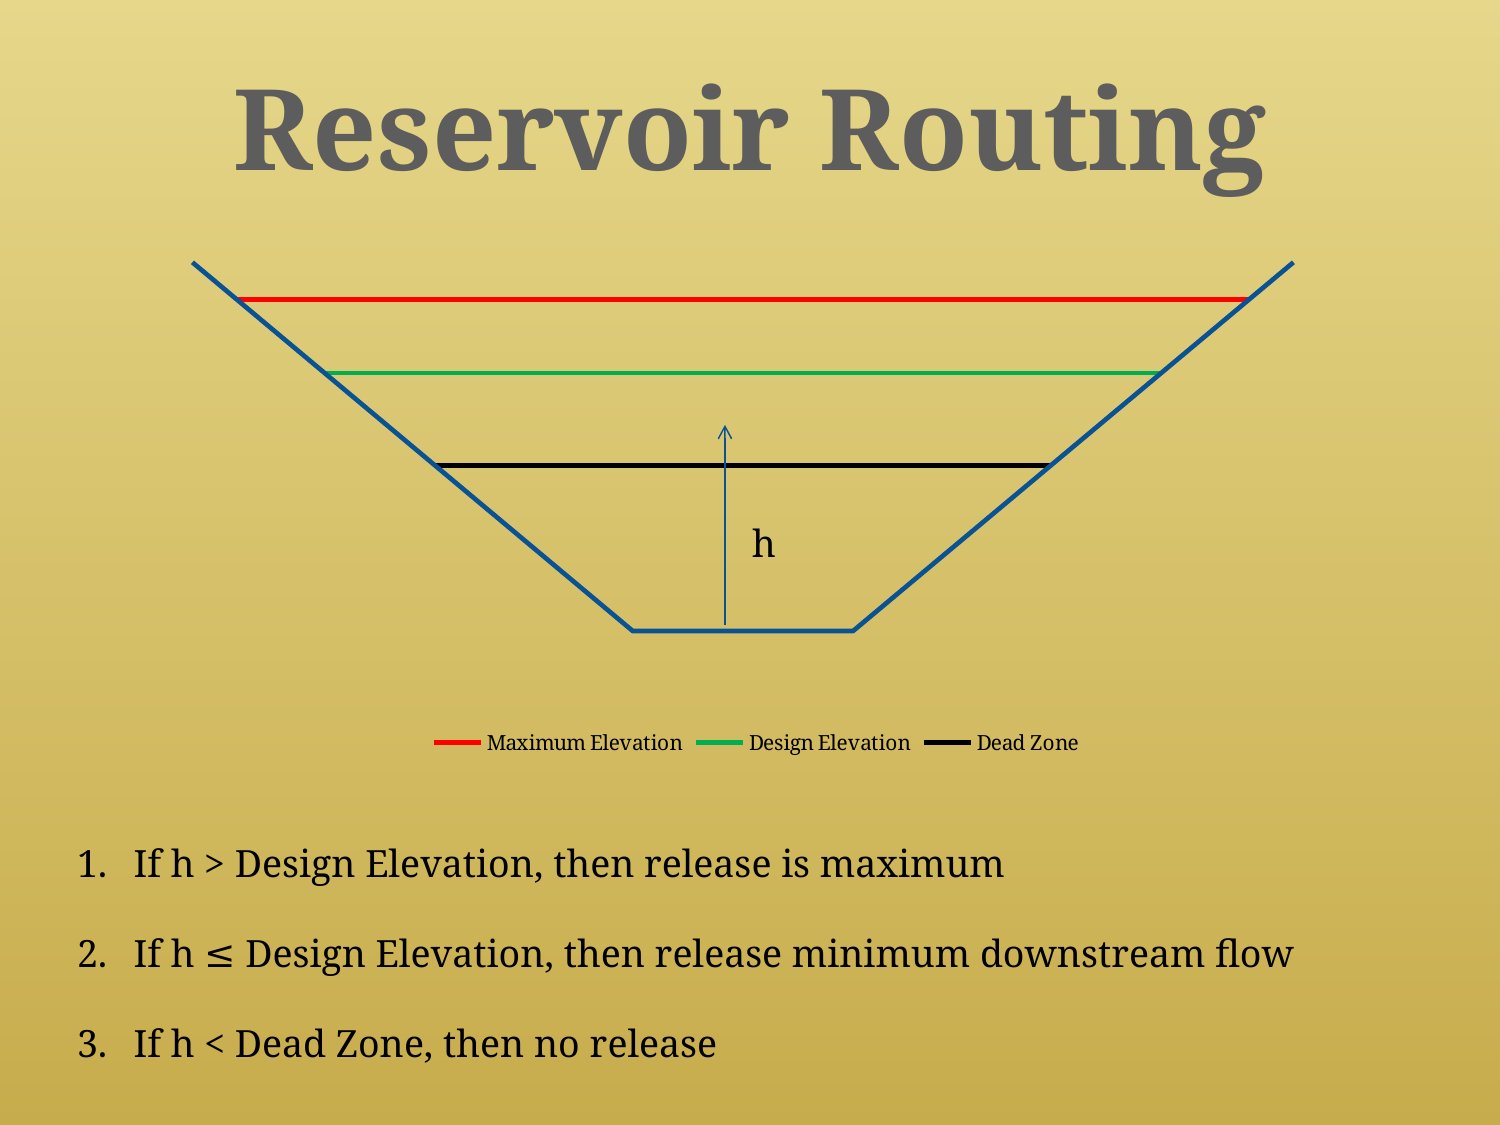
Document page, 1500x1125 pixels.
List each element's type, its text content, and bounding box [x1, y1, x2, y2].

text_box Reservoir Routing [0, 49, 1500, 200]
chart [174, 187, 1338, 763]
text_box If h > Design Elevation, then release is maximum If h ≤ Design Elevation, then release minimum downstream flow If h < Dead Zone, then no release [62, 787, 1413, 1073]
